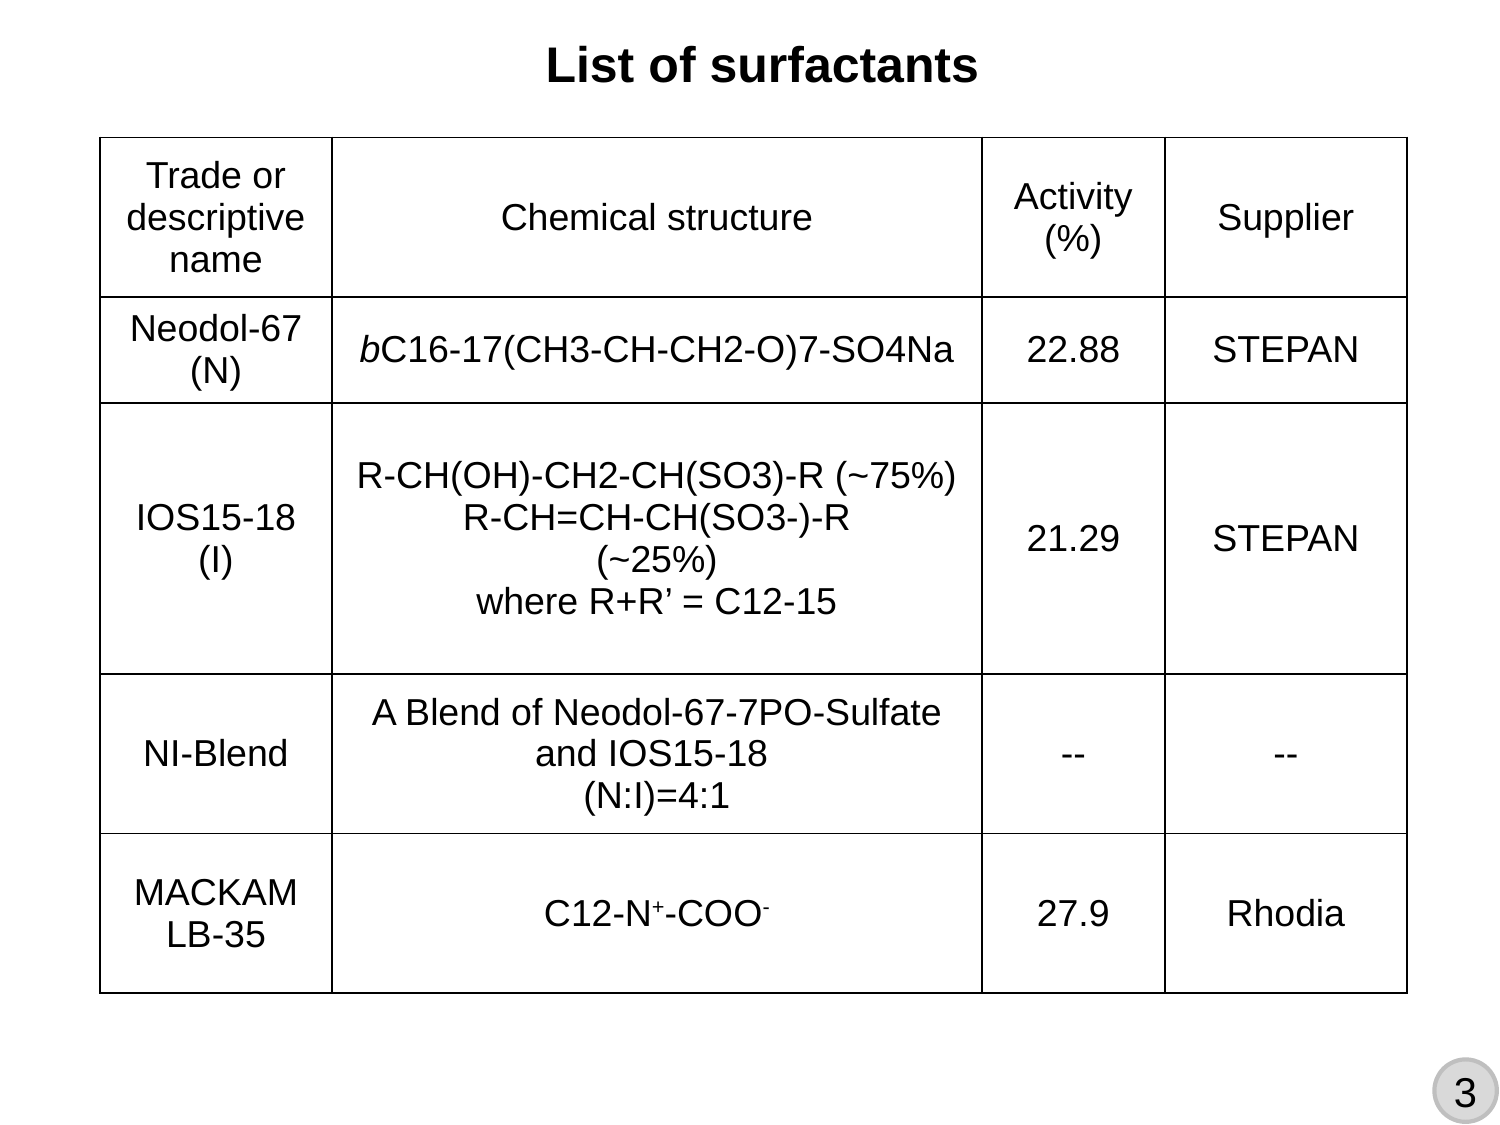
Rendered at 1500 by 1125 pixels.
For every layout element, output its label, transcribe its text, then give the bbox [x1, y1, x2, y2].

table_header Trade or descriptive name [101, 138, 331, 296]
table_cell Neodol-67 (N) [101, 298, 331, 402]
table_cell Rhodia [1166, 834, 1406, 992]
table_cell 22.88 [983, 298, 1164, 402]
table_cell 21.29 [983, 404, 1164, 673]
table_header Activity (%) [983, 138, 1164, 296]
table_cell -- [1166, 675, 1406, 833]
text_box 3 [1438, 1058, 1500, 1124]
table_cell STEPAN [1166, 298, 1406, 402]
table_cell bC16-17(CH3-CH-CH2-O)7-SO4Na [333, 298, 981, 402]
table_cell C12-N+-COO- [333, 834, 981, 992]
table_header Chemical structure [333, 138, 981, 296]
table_cell -- [983, 675, 1164, 833]
table_cell A Blend of Neodol-67-7PO-Sulfate and IOS15-18 (N:I)=4:1 [333, 675, 981, 833]
table_cell NI-Blend [101, 675, 331, 833]
table_cell R-CH(OH)-CH2-CH(SO3)-R (~75%) R-CH=CH-CH(SO3-)-R (~25%) where R+R’ = C12-15 [333, 404, 981, 673]
table_cell 27.9 [983, 834, 1164, 992]
table_header Supplier [1166, 138, 1406, 296]
table_cell STEPAN [1166, 404, 1406, 673]
text_box [1432, 1072, 1438, 1110]
table_cell MACKAM LB-35 [101, 834, 331, 992]
text_box List of surfactants [75, 24, 1450, 113]
table_cell IOS15-18 (I) [101, 404, 331, 673]
